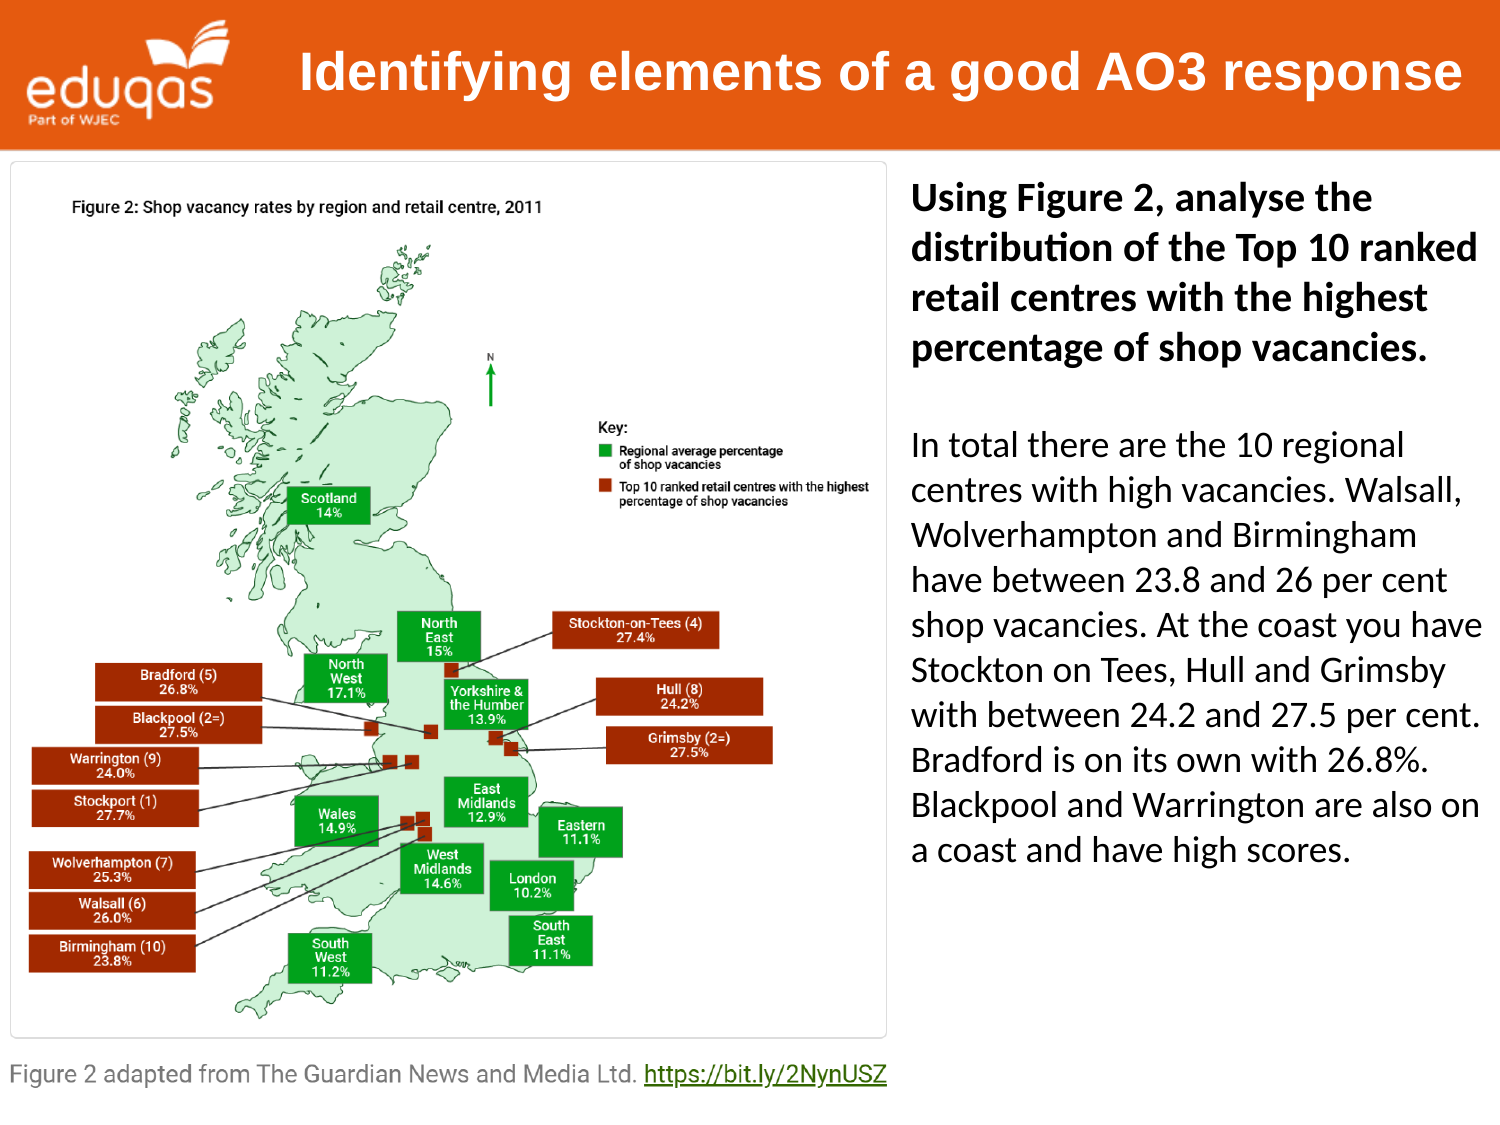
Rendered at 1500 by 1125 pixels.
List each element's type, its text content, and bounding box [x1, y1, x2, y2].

text_box Identifying elements of a good AO3 response [267, 28, 1481, 108]
picture [0, 0, 1500, 1097]
text_box Using Figure 2, analyse the distribution of the Top 10 ranked retail centres with the highest percentage of shop vacancies. In total there are the 10 regional centres with high vacancies. Walsall, Wolverhampton and Birmingham have between 23.8 and 26 per cent shop vacancies. At the coast you have Stockton on Tees, Hull and Grimsby with between 24.2 and 27.5 per cent. Bradford is on its own with 26.8%. Blackpool and Warrington are also on a coast and have high scores. [901, 162, 1500, 877]
